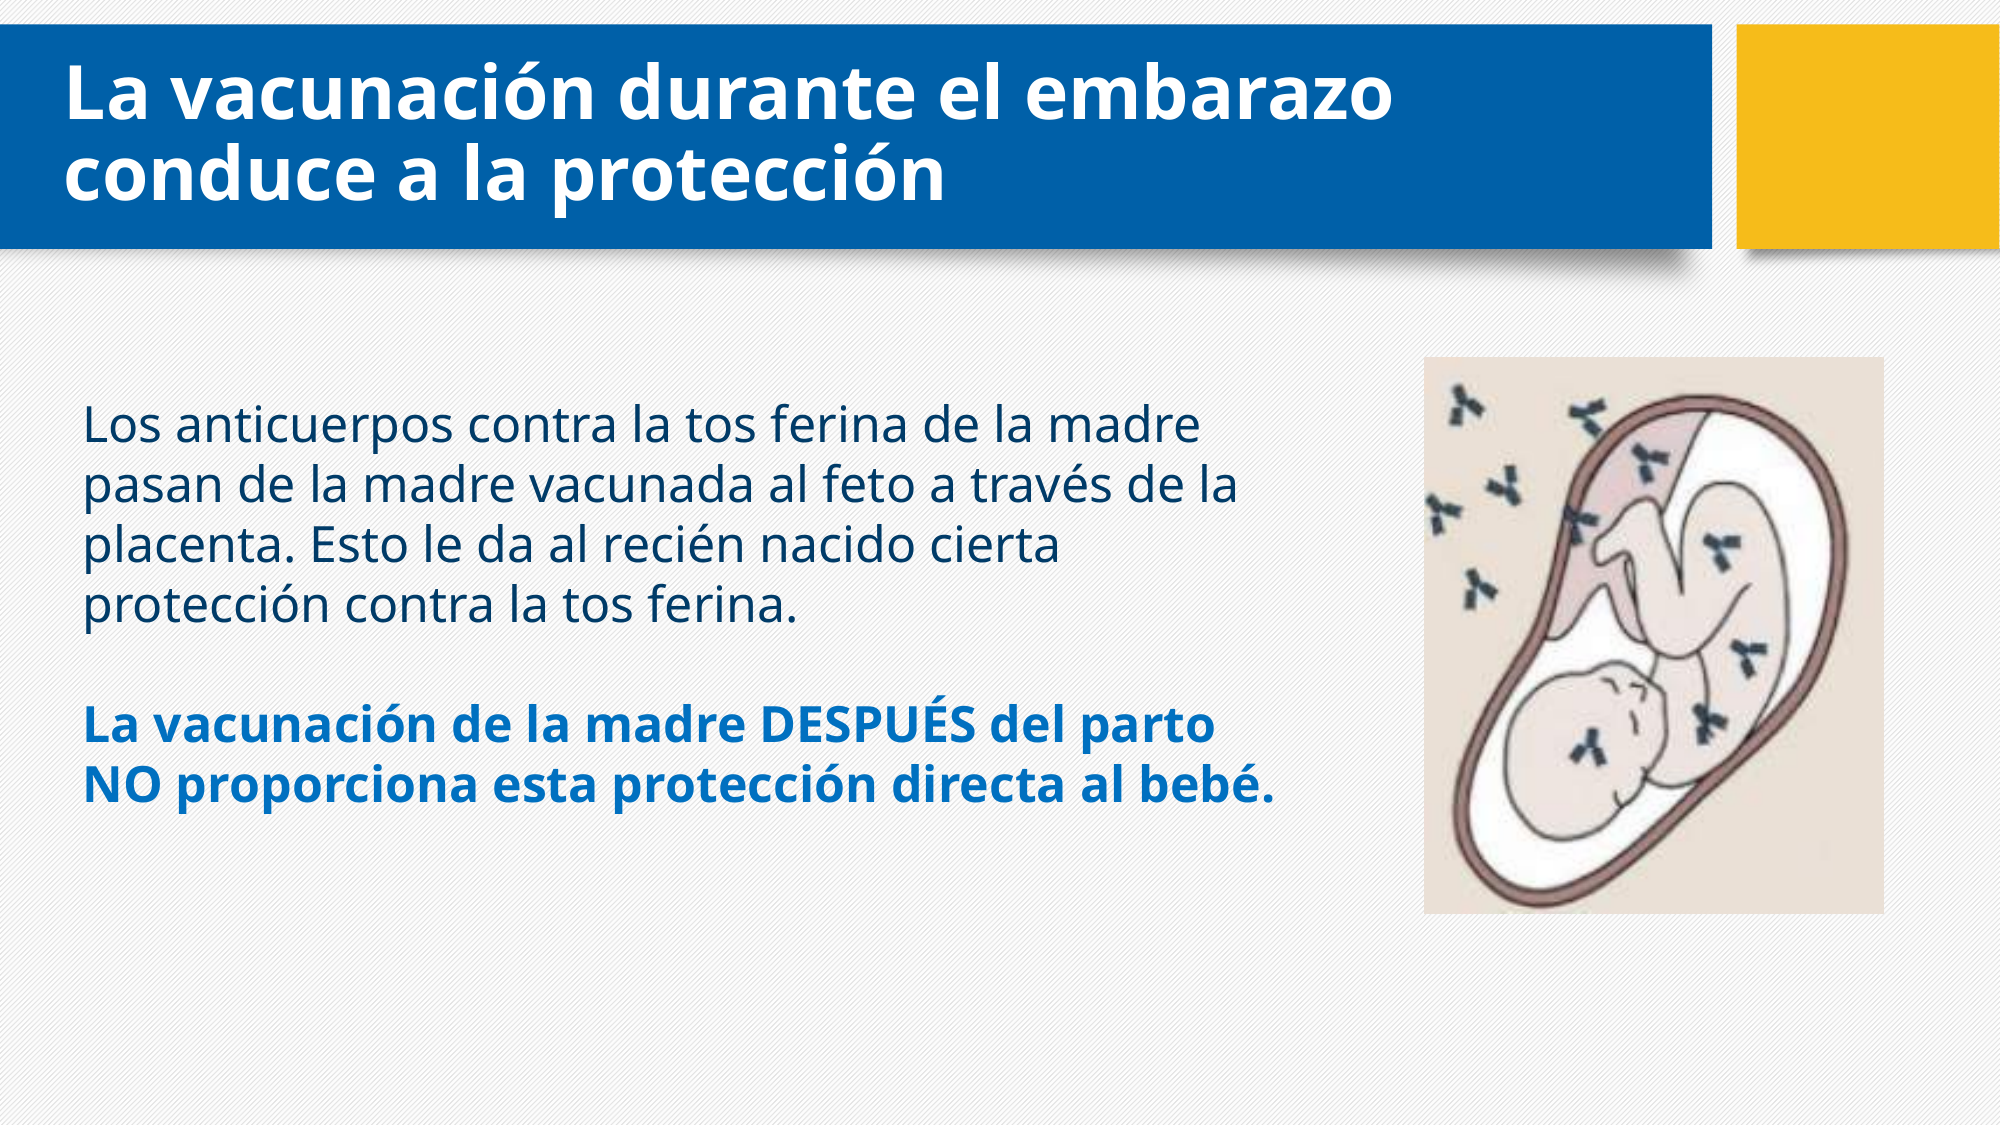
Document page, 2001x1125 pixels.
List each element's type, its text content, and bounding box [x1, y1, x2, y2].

text_box Los anticuerpos contra la tos ferina de la madre pasan de la madre vacunada al feto a través de la placenta. Esto le da al recién nacido cierta protección contra la tos ferina. La vacunación de la madre DESPUÉS del parto NO proporciona esta protección directa al bebé. [67, 384, 1294, 820]
picture [1736, 249, 2000, 272]
title La vacunación durante el embarazo conduce a la protección [48, 46, 1687, 225]
picture [0, 249, 1713, 301]
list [1424, 357, 1884, 914]
